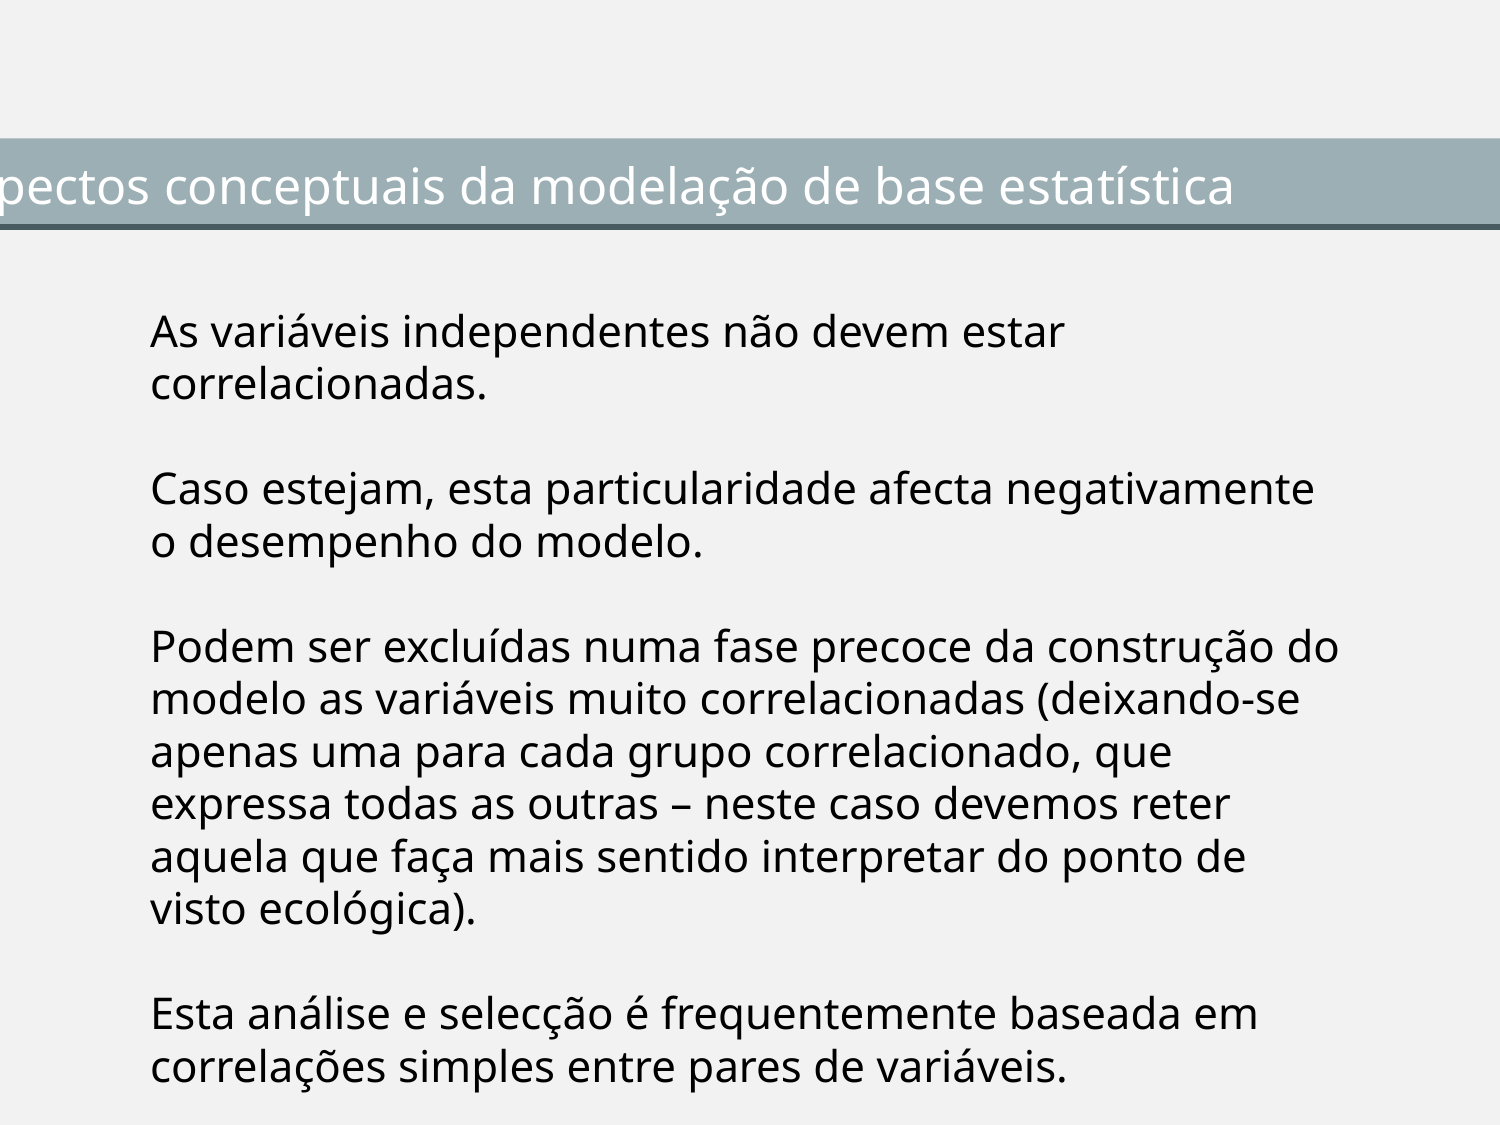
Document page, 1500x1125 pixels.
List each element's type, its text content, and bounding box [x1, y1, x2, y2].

text_box As variáveis independentes não devem estar correlacionadas. Caso estejam, esta particularidade afecta negativamente o desempenho do modelo. Podem ser excluídas numa fase precoce da construção do modelo as variáveis muito correlacionadas (deixando-se apenas uma para cada grupo correlacionado, que expressa todas as outras – neste caso devemos reter aquela que faça mais sentido interpretar do ponto de visto ecológica). Esta análise e selecção é frequentemente baseada em correlações simples entre pares de variáveis. [135, 296, 1365, 1125]
text_box [0, 137, 1500, 224]
text_box Aspectos conceptuais da modelação de base estatística [0, 146, 1251, 222]
